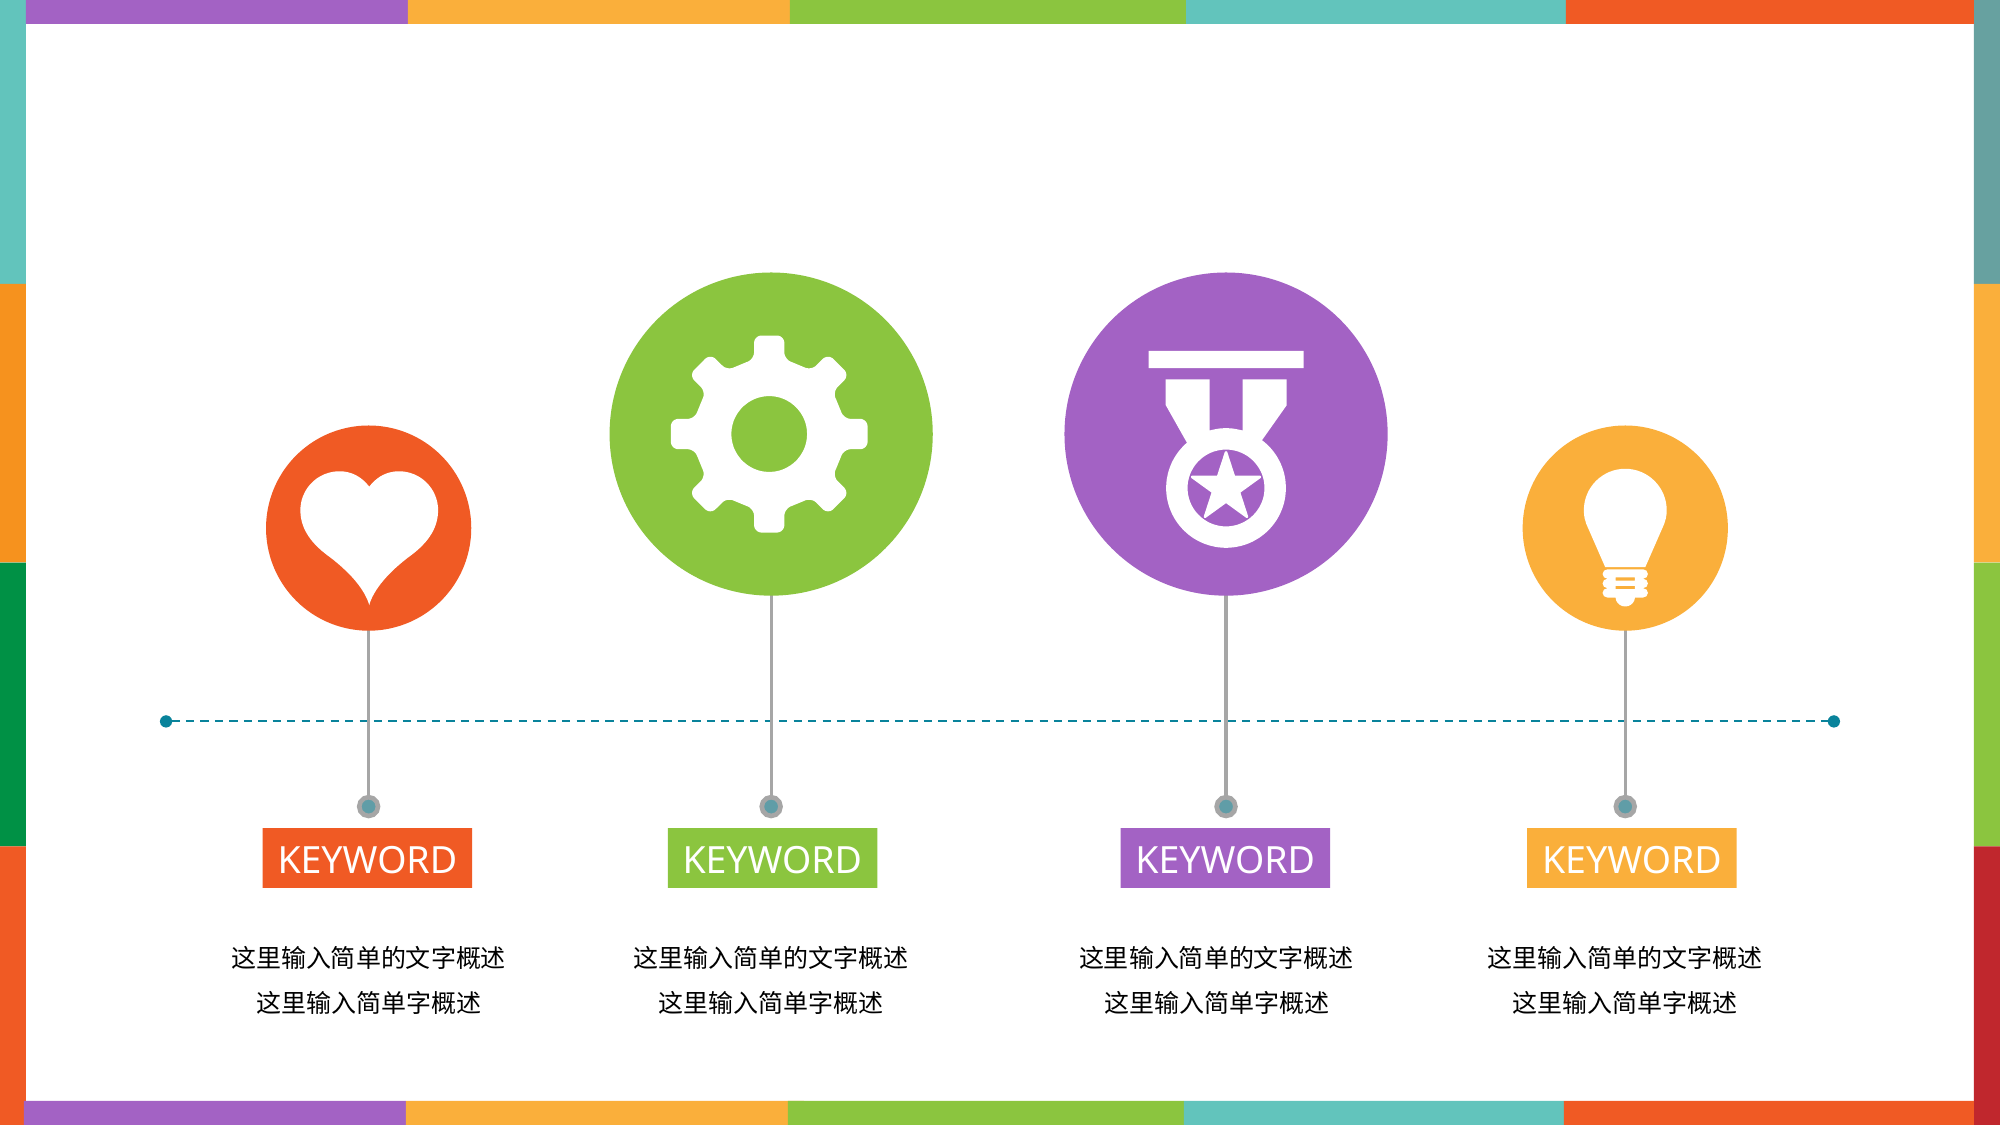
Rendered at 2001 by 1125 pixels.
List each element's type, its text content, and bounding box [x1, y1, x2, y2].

text_box KEYWORD [262, 828, 473, 888]
text_box 这里输入简单的文字概述这里输入简单字概述 [606, 920, 936, 1026]
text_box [1064, 272, 1388, 816]
text_box KEYWORD [1120, 828, 1331, 888]
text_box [609, 272, 933, 816]
text_box KEYWORD [667, 828, 878, 888]
text_box 这里输入简单的文字概述这里输入简单字概述 [1460, 920, 1790, 1026]
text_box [1522, 425, 1728, 816]
text_box KEYWORD [1527, 828, 1737, 888]
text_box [266, 425, 472, 816]
text_box 这里输入简单的文字概述这里输入简单字概述 [1052, 920, 1382, 1026]
text_box 这里输入简单的文字概述这里输入简单字概述 [204, 920, 533, 1026]
